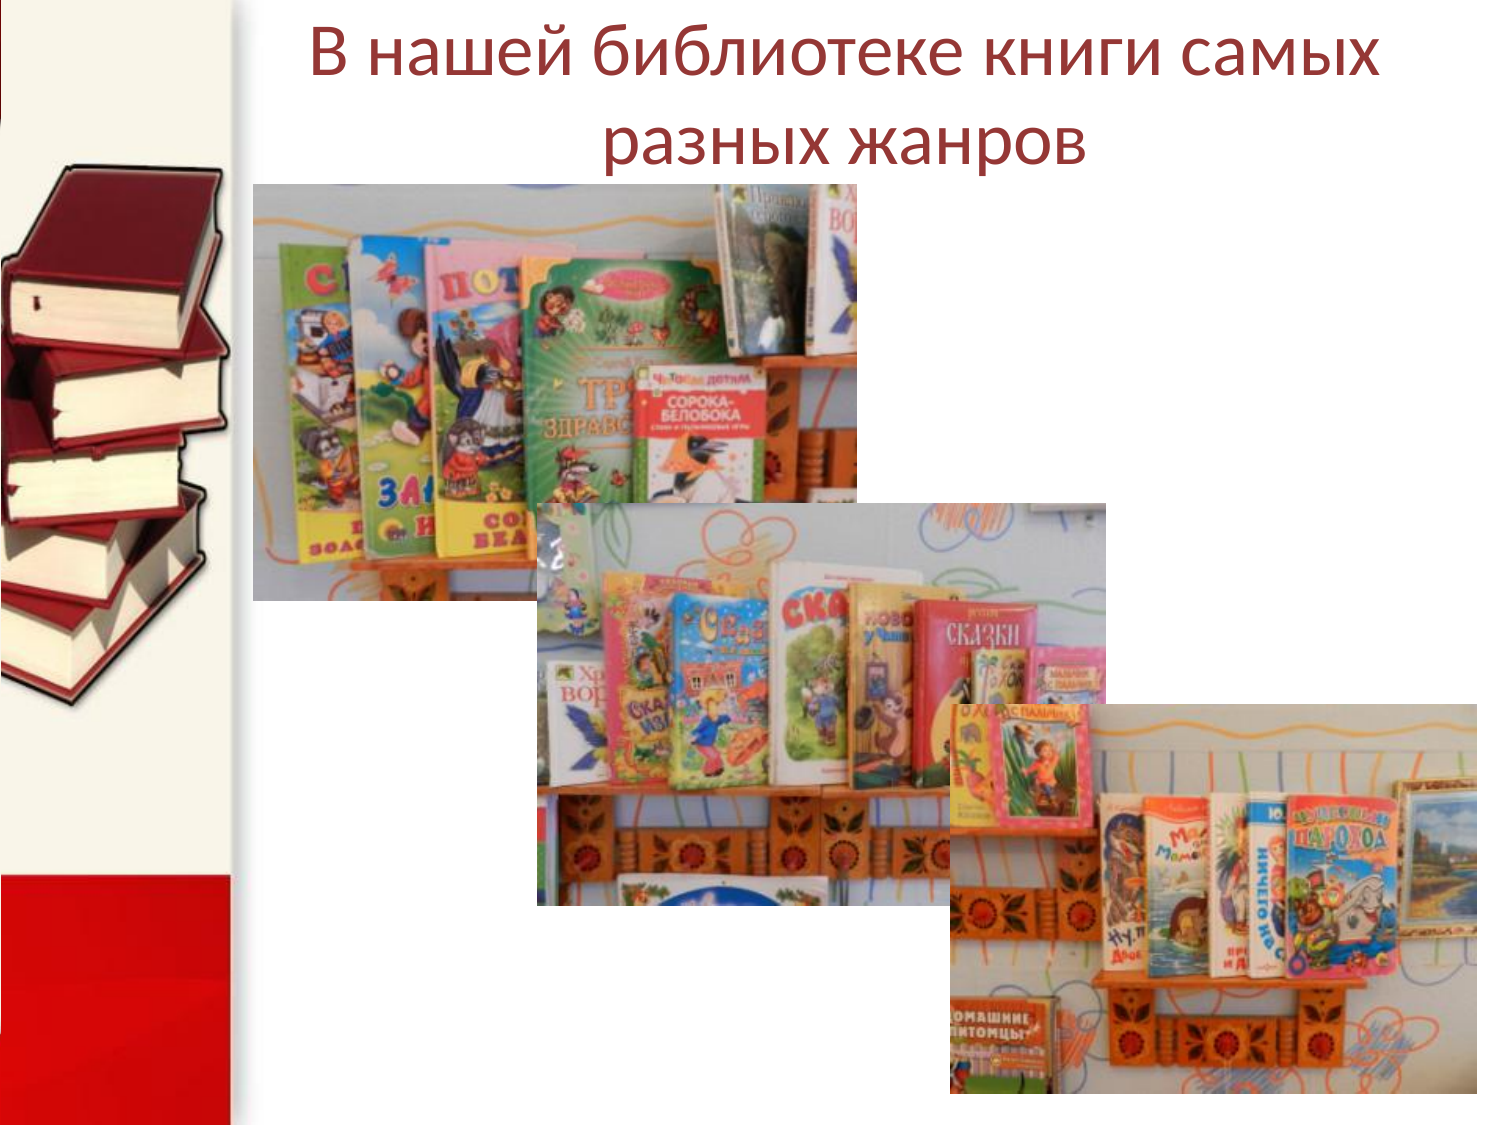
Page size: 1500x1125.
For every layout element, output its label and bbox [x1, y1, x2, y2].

list [253, 184, 857, 601]
picture [0, 0, 1500, 1125]
